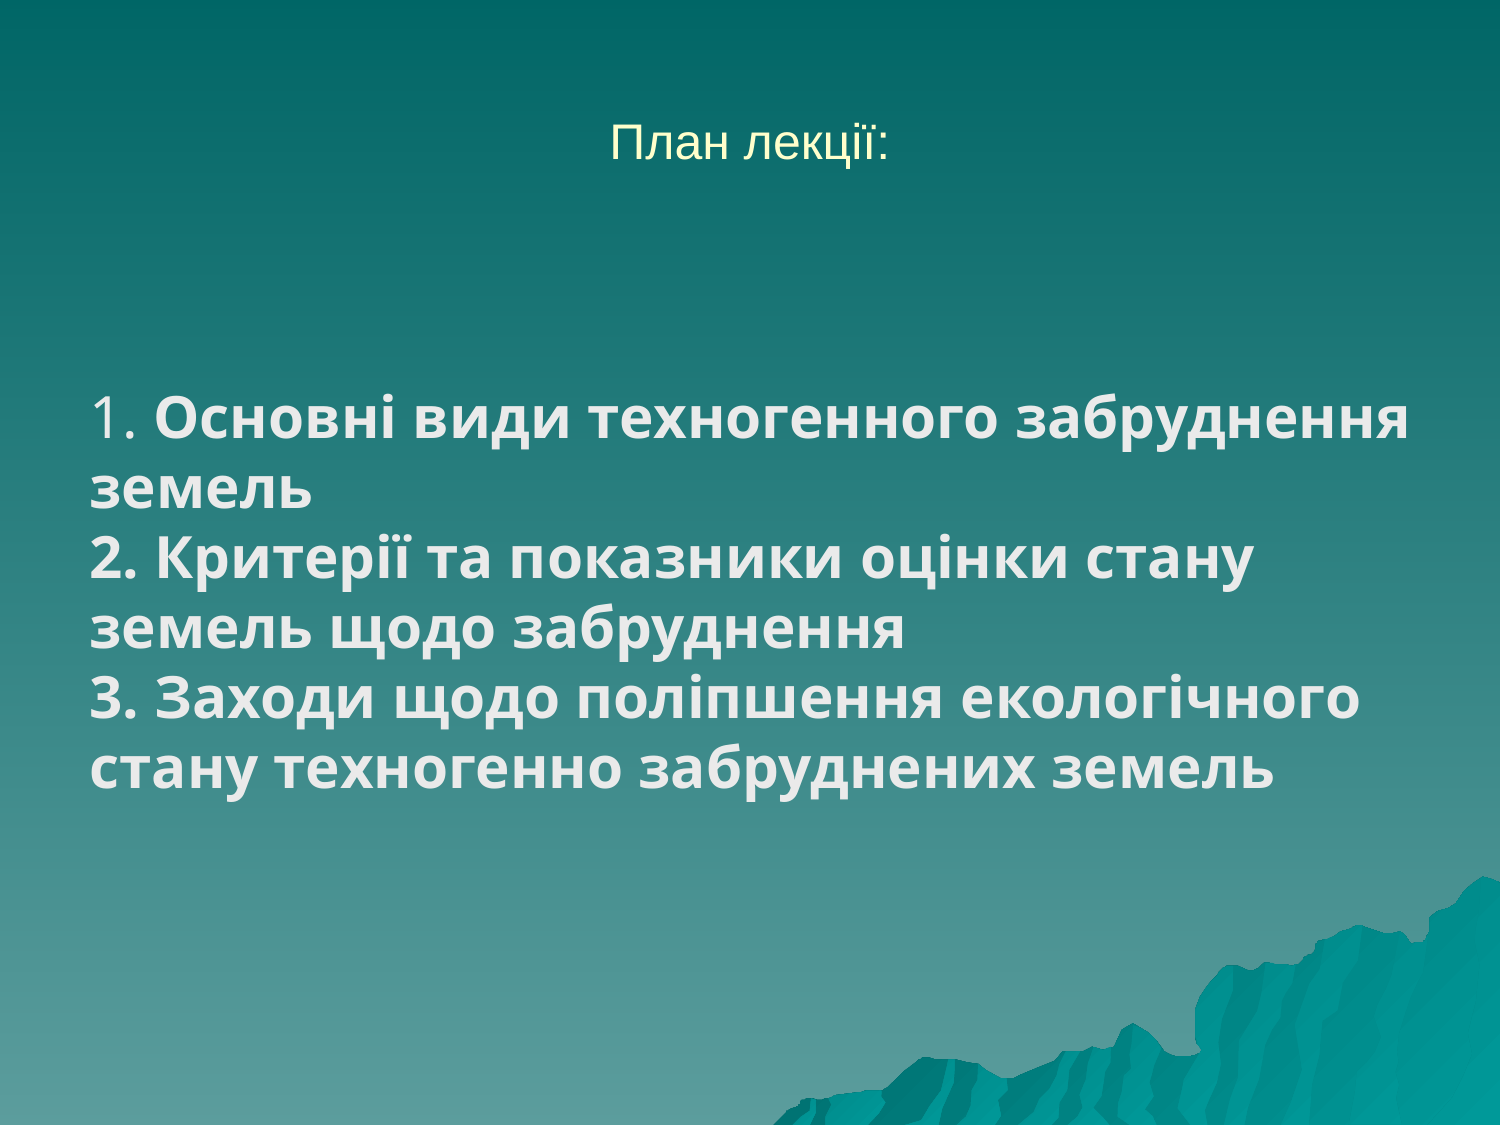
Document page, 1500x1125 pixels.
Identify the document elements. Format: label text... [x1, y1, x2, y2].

title План лекції: [75, 45, 1425, 233]
text_box 1. Основні види техногенного забруднення земель 2. Критерії та показники оцінки стану земель щодо забруднення 3. Заходи щодо поліпшення екологічного стану техногенно забруднених земель [75, 373, 1436, 868]
